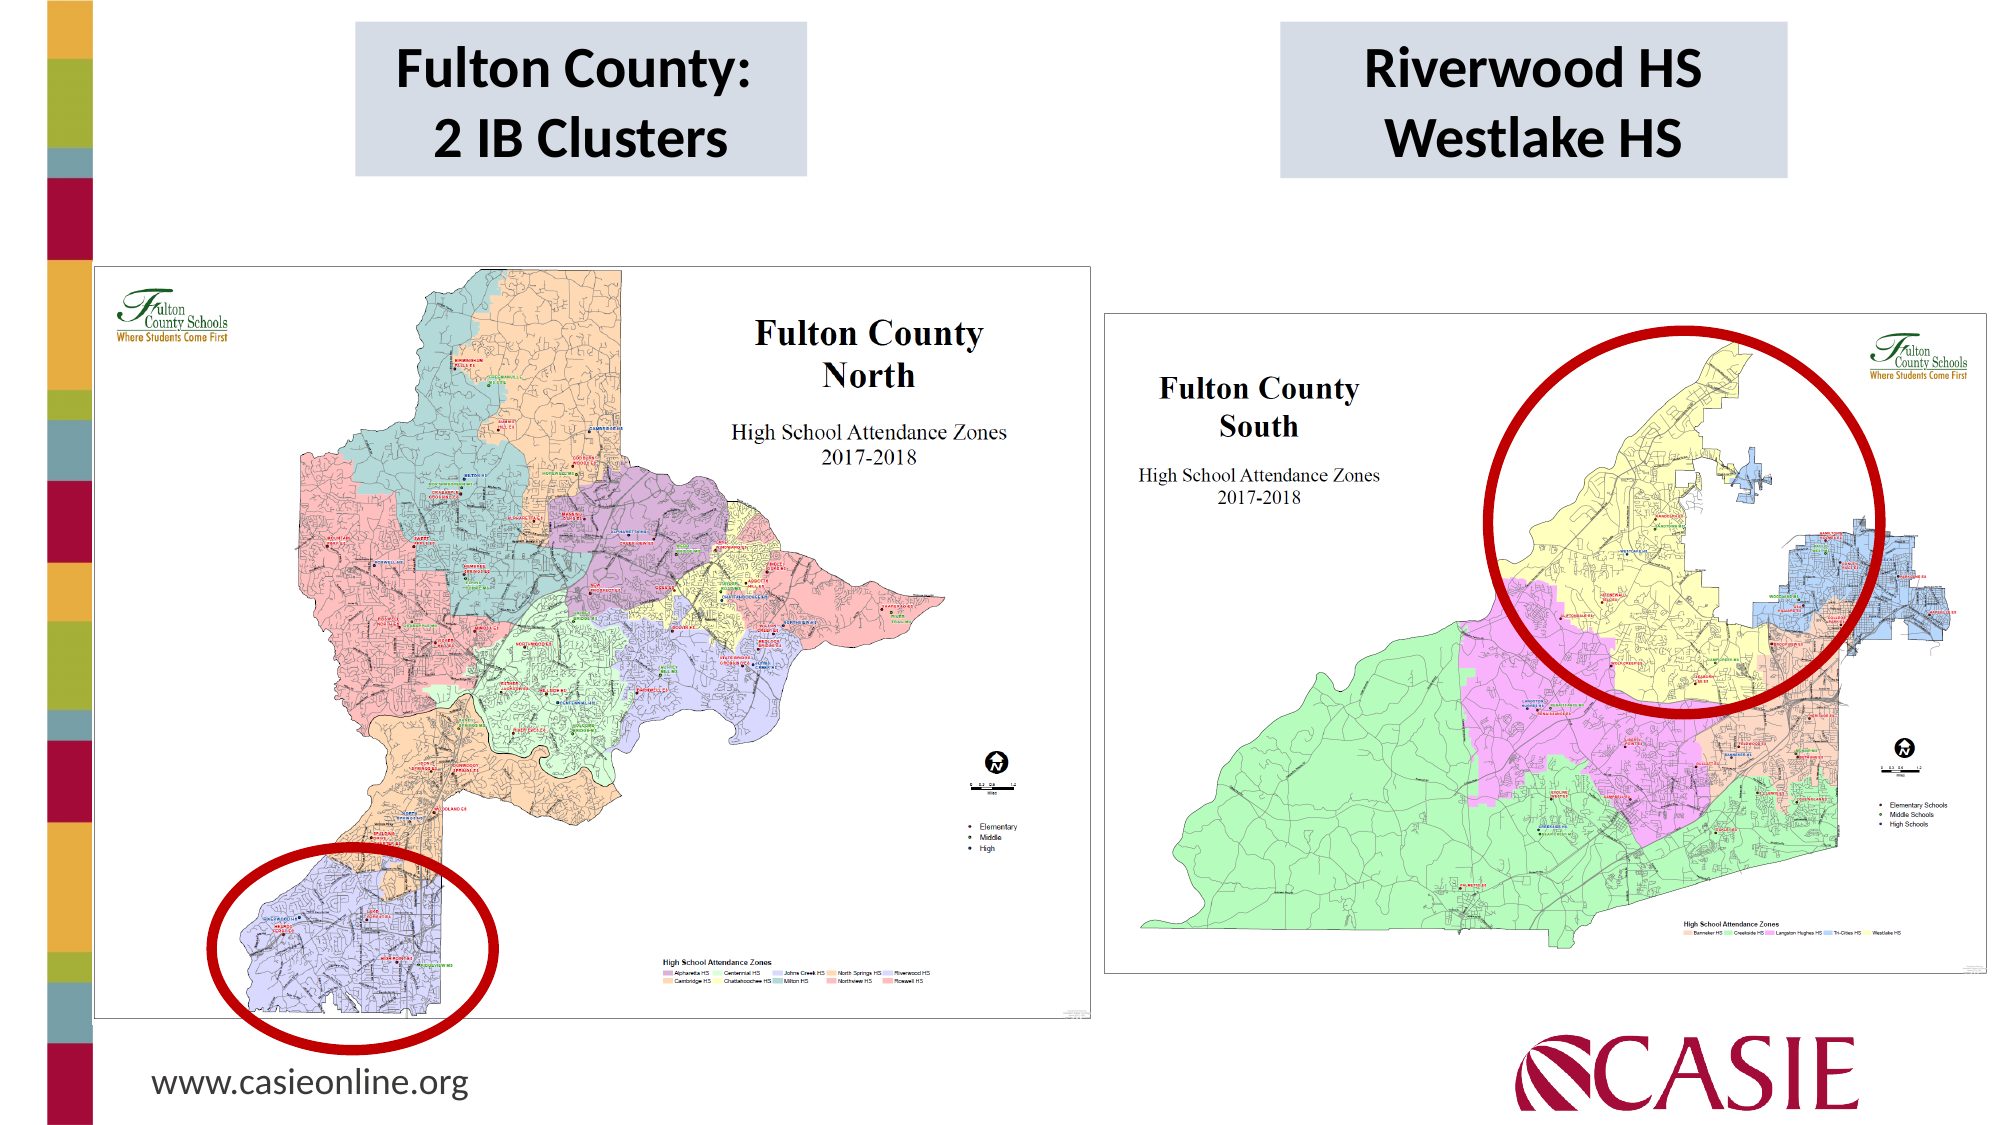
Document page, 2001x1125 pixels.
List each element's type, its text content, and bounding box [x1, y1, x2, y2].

text_box Riverwood HS Westlake HS [1280, 21, 1788, 177]
picture [48, 1, 1996, 1124]
text_box [257, 1025, 448, 1052]
picture [1515, 1034, 1859, 1111]
text_box Fulton County: 2 IB Clusters [355, 21, 808, 177]
